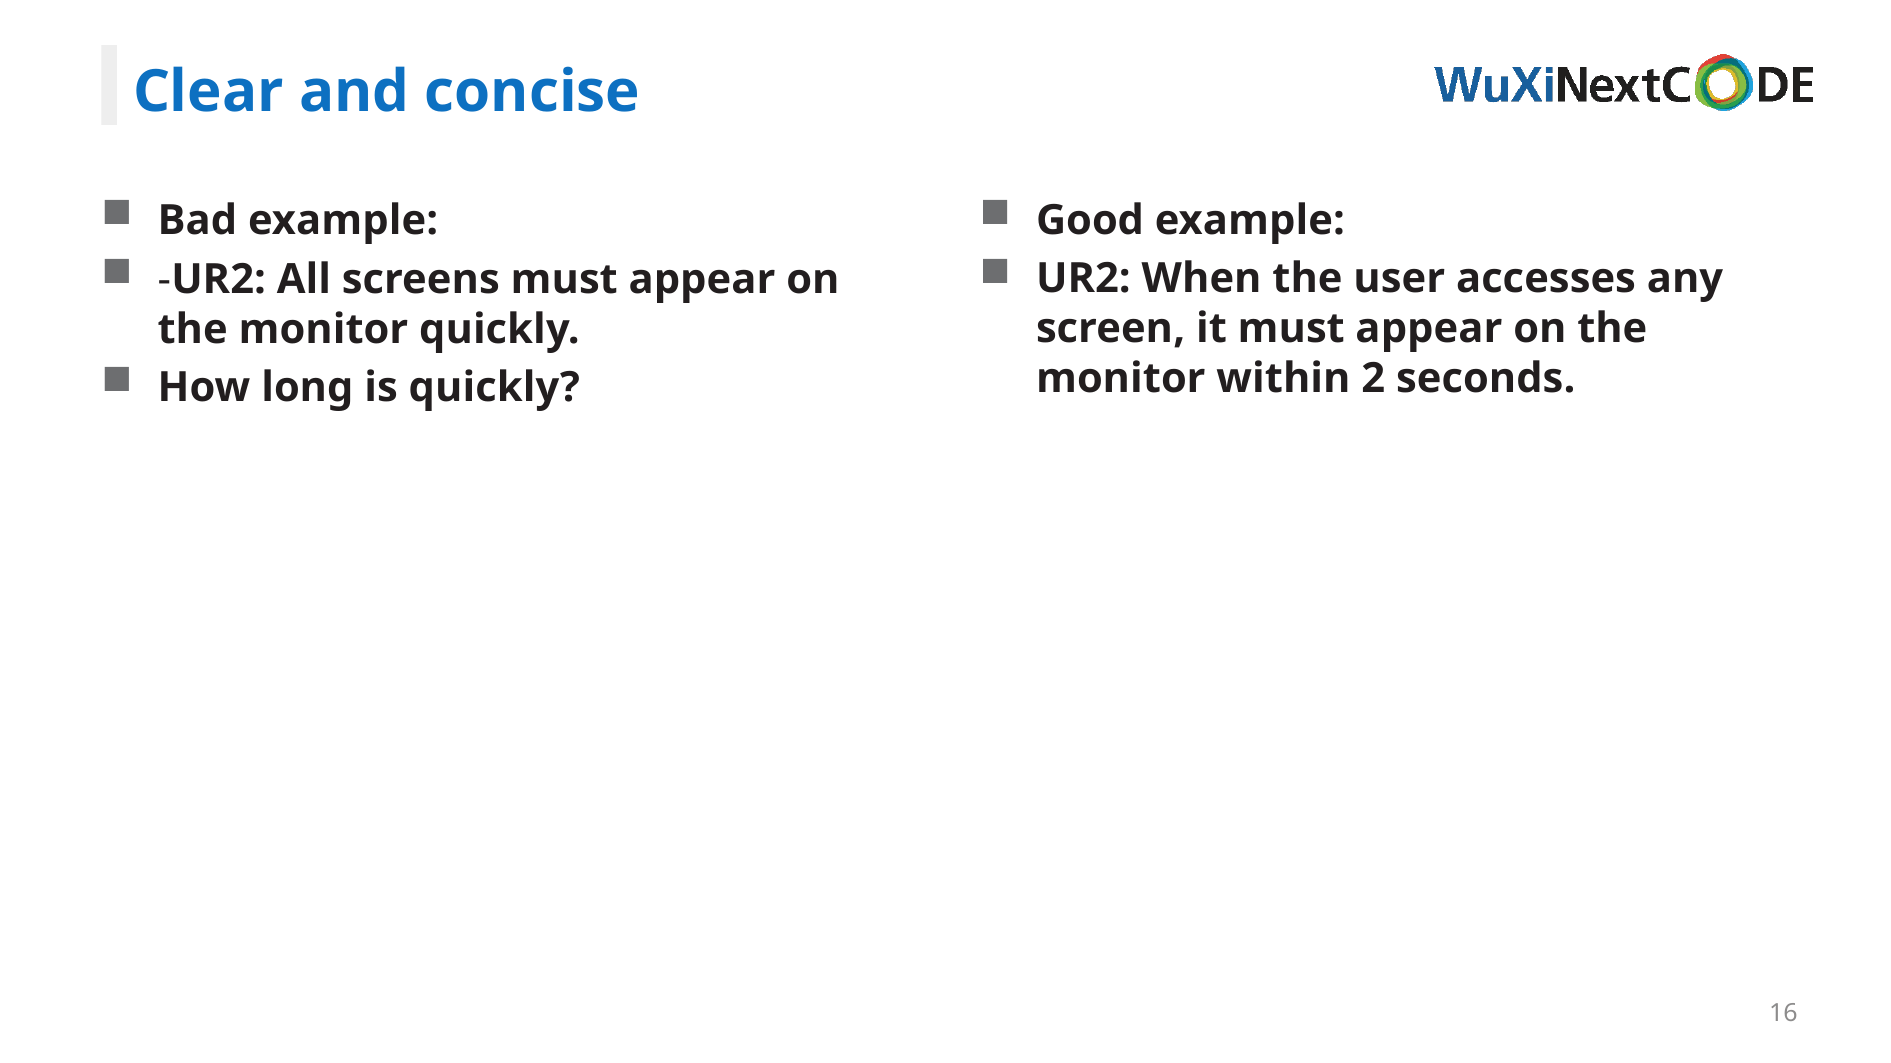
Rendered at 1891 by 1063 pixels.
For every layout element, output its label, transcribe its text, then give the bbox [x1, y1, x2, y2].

list Clear and concise [118, 46, 1598, 120]
slide_number 16 [1371, 985, 1813, 1042]
picture [1598, 54, 1813, 111]
list Good example: UR2: When the user accesses any screen, it must appear on the monitor within 2 seconds. [979, 185, 1791, 924]
list Bad example: -UR2: All screens must appear on the monitor quickly. How long is quickly? [101, 185, 912, 924]
